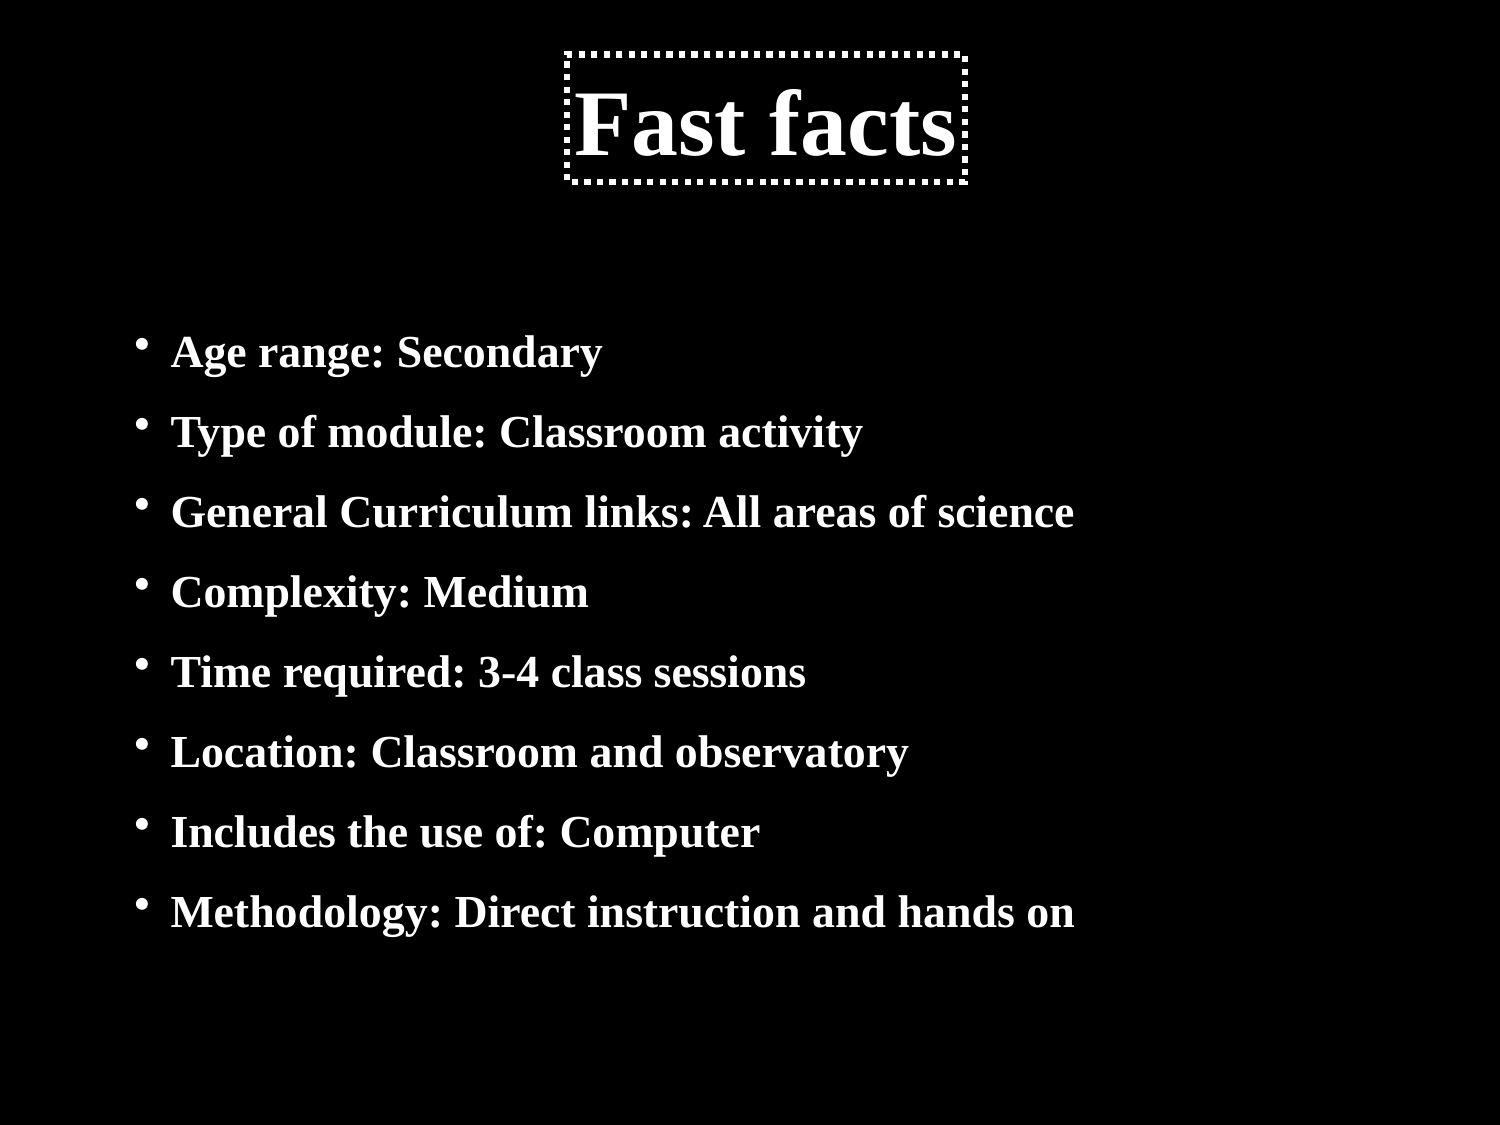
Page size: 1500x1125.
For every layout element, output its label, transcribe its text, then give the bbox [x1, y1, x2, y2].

text_box Age range: Secondary Type of module: Classroom activity General Curriculum links: All areas of science Complexity: Medium Time required: 3-4 class sessions Location: Classroom and observatory Includes the use of: Computer Methodology: Direct instruction and hands on [126, 314, 1169, 945]
text_box Fast facts [566, 54, 966, 182]
